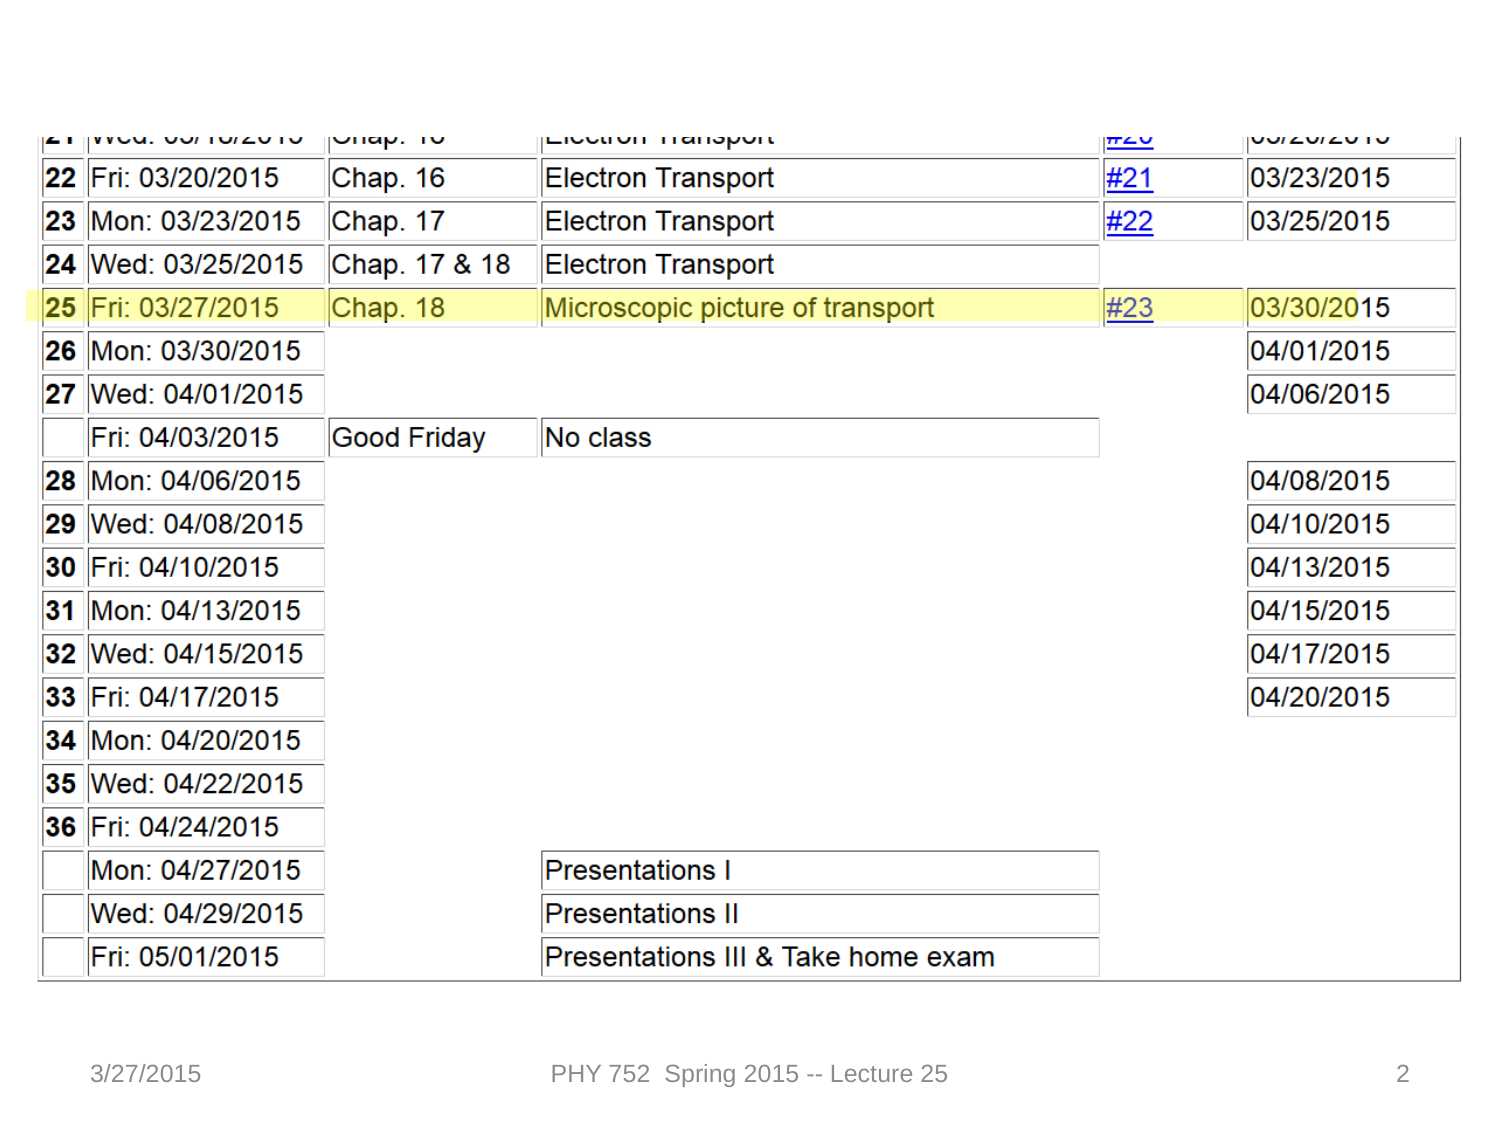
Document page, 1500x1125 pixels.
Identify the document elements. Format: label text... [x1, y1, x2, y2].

picture [25, 137, 1475, 985]
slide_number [75, 1042, 425, 1103]
slide_number 2 [1074, 1042, 1425, 1103]
footer PHY 752 Spring 2015 -- Lecture 25 [512, 1042, 988, 1103]
